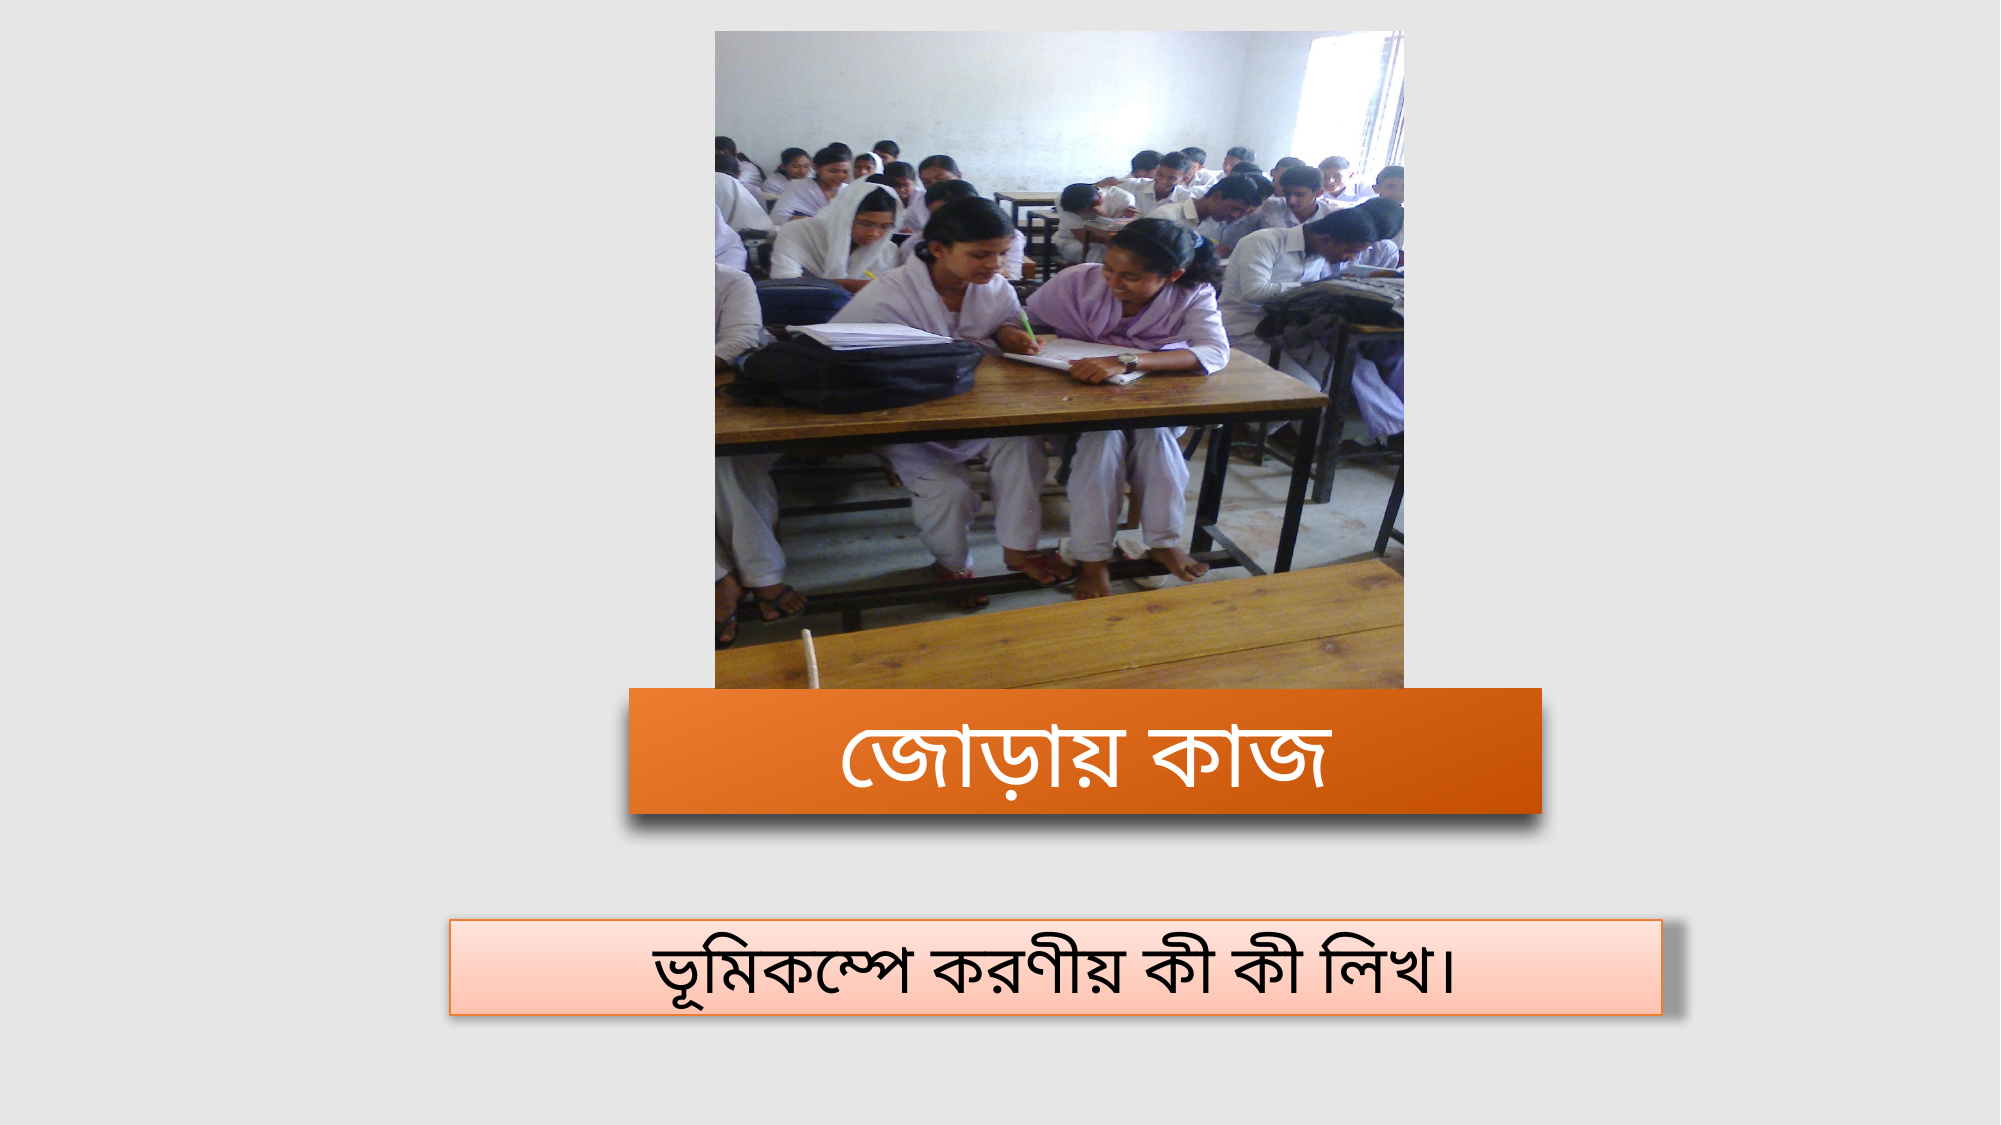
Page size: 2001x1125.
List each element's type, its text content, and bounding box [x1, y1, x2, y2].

text_box ভূমিকম্পে করণীয় কী কী লিখ। [449, 919, 1663, 1016]
picture [715, 30, 1404, 689]
text_box জোড়ায় কাজ [629, 688, 1542, 814]
